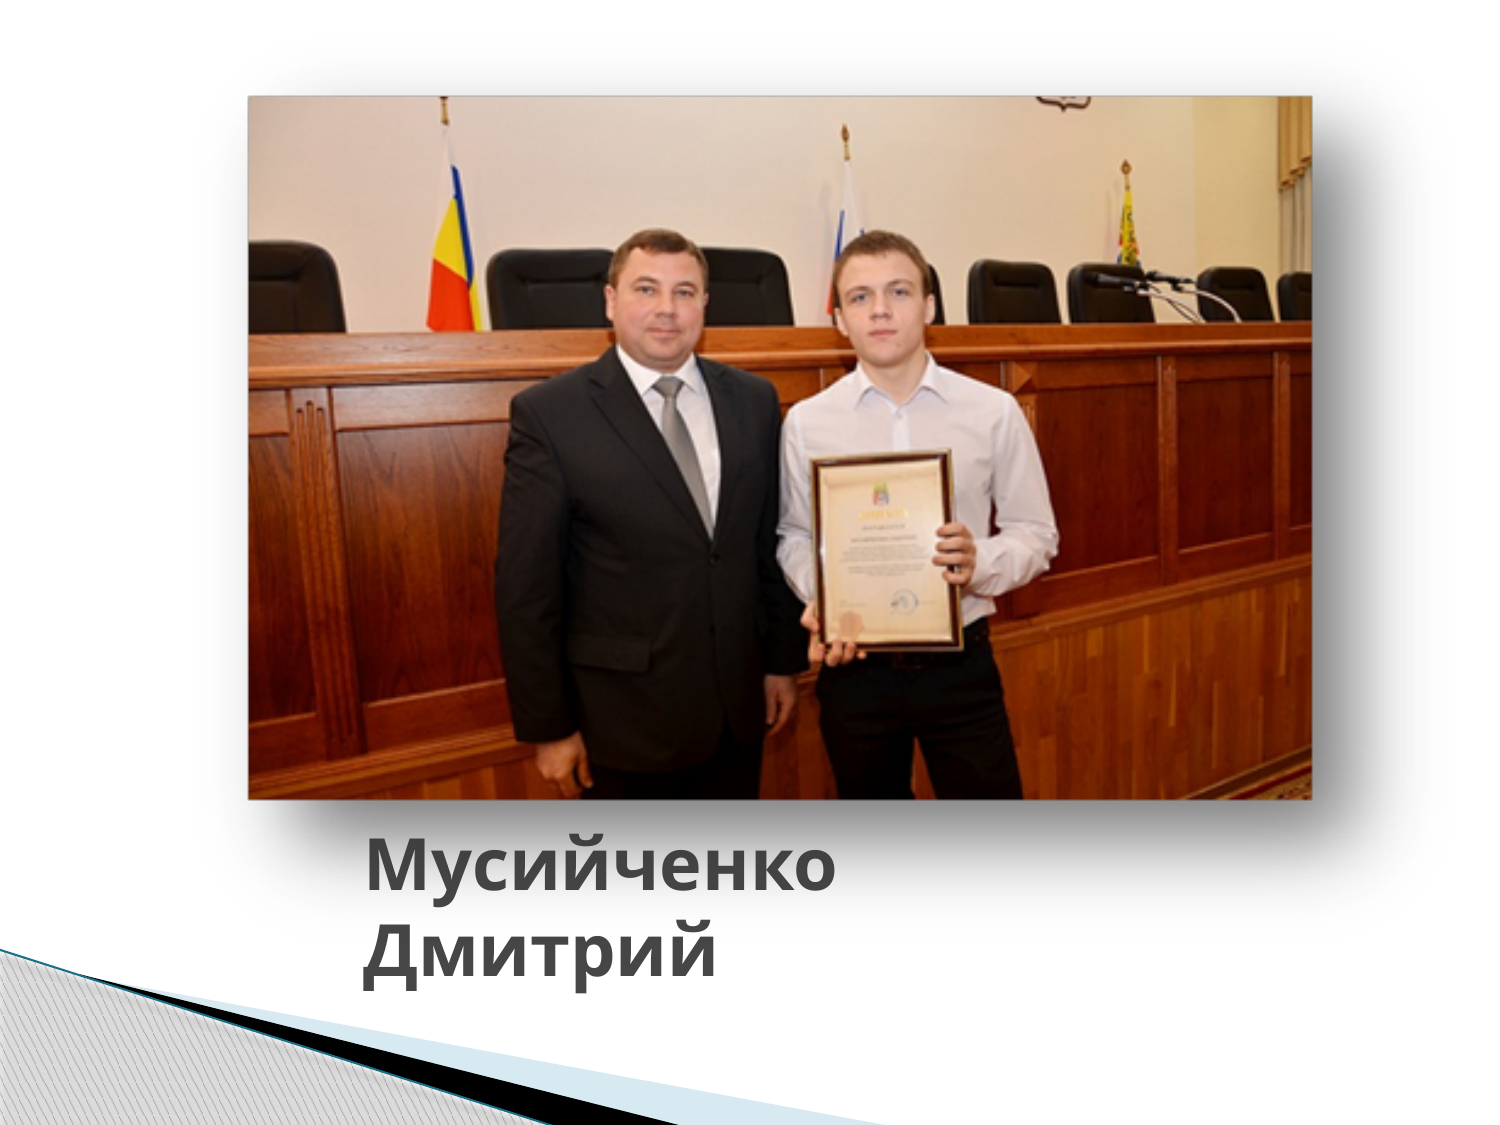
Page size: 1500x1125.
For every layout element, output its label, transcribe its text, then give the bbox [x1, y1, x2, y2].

title Мусийченко Дмитрий [348, 970, 1209, 998]
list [170, 18, 1471, 959]
